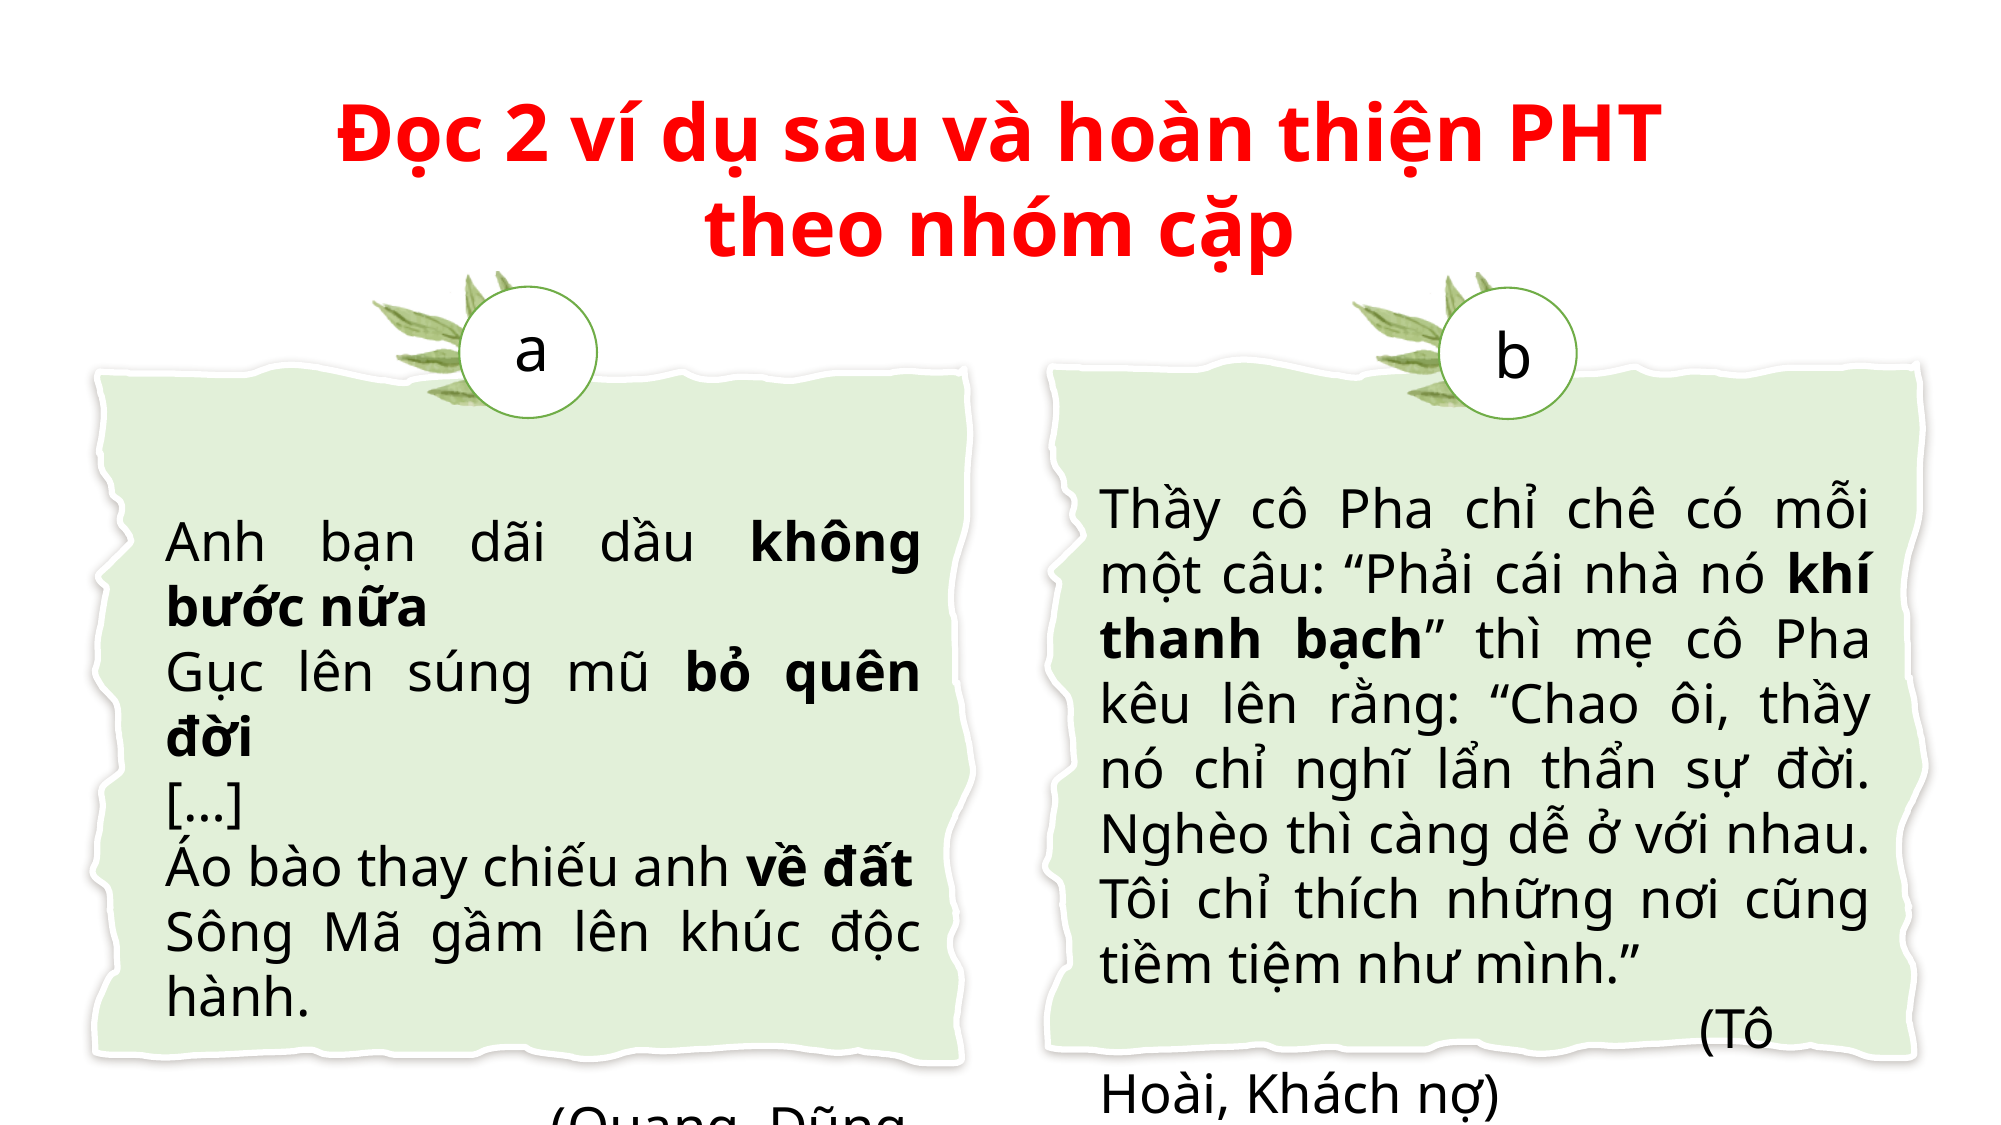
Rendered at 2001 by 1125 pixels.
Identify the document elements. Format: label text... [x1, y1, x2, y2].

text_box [1342, 272, 1577, 420]
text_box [91, 364, 975, 1064]
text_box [1044, 359, 1928, 1058]
text_box Đọc 2 ví dụ sau và hoàn thiện PHT theo nhóm cặp [242, 74, 1758, 280]
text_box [362, 271, 597, 419]
